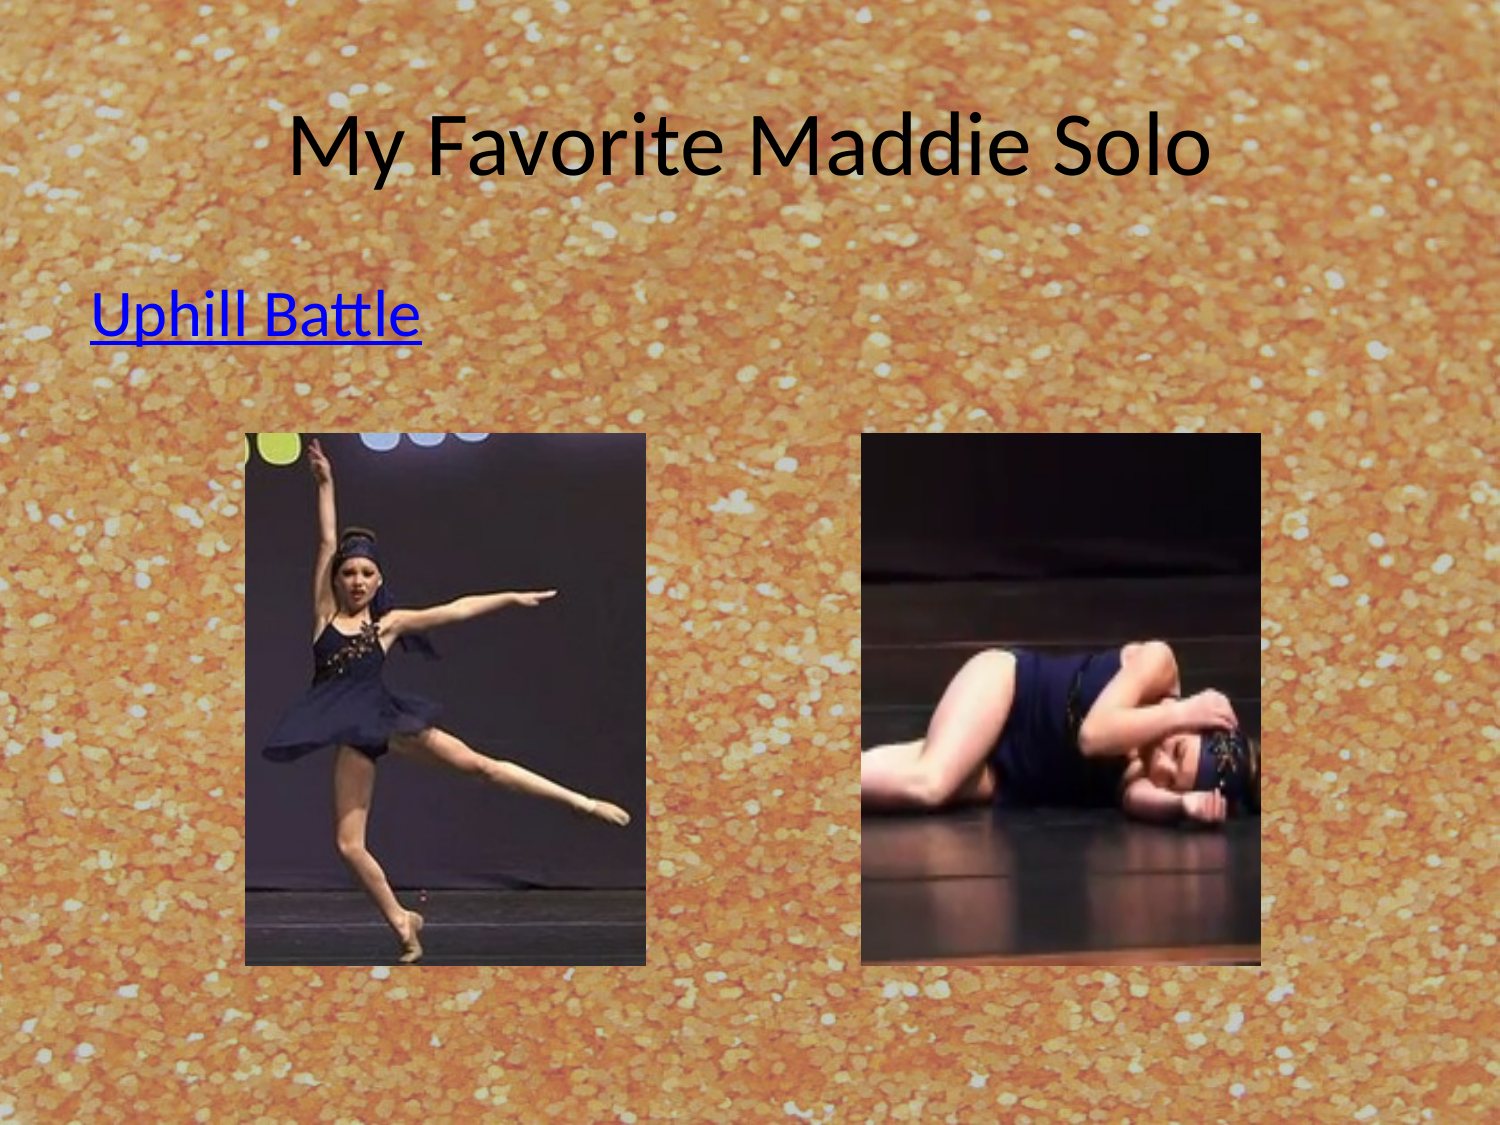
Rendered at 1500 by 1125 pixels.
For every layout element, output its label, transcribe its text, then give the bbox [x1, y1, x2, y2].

title My Favorite Maddie Solo [75, 45, 1425, 233]
picture [0, 0, 1500, 1125]
list Uphill Battle [75, 262, 1425, 1005]
